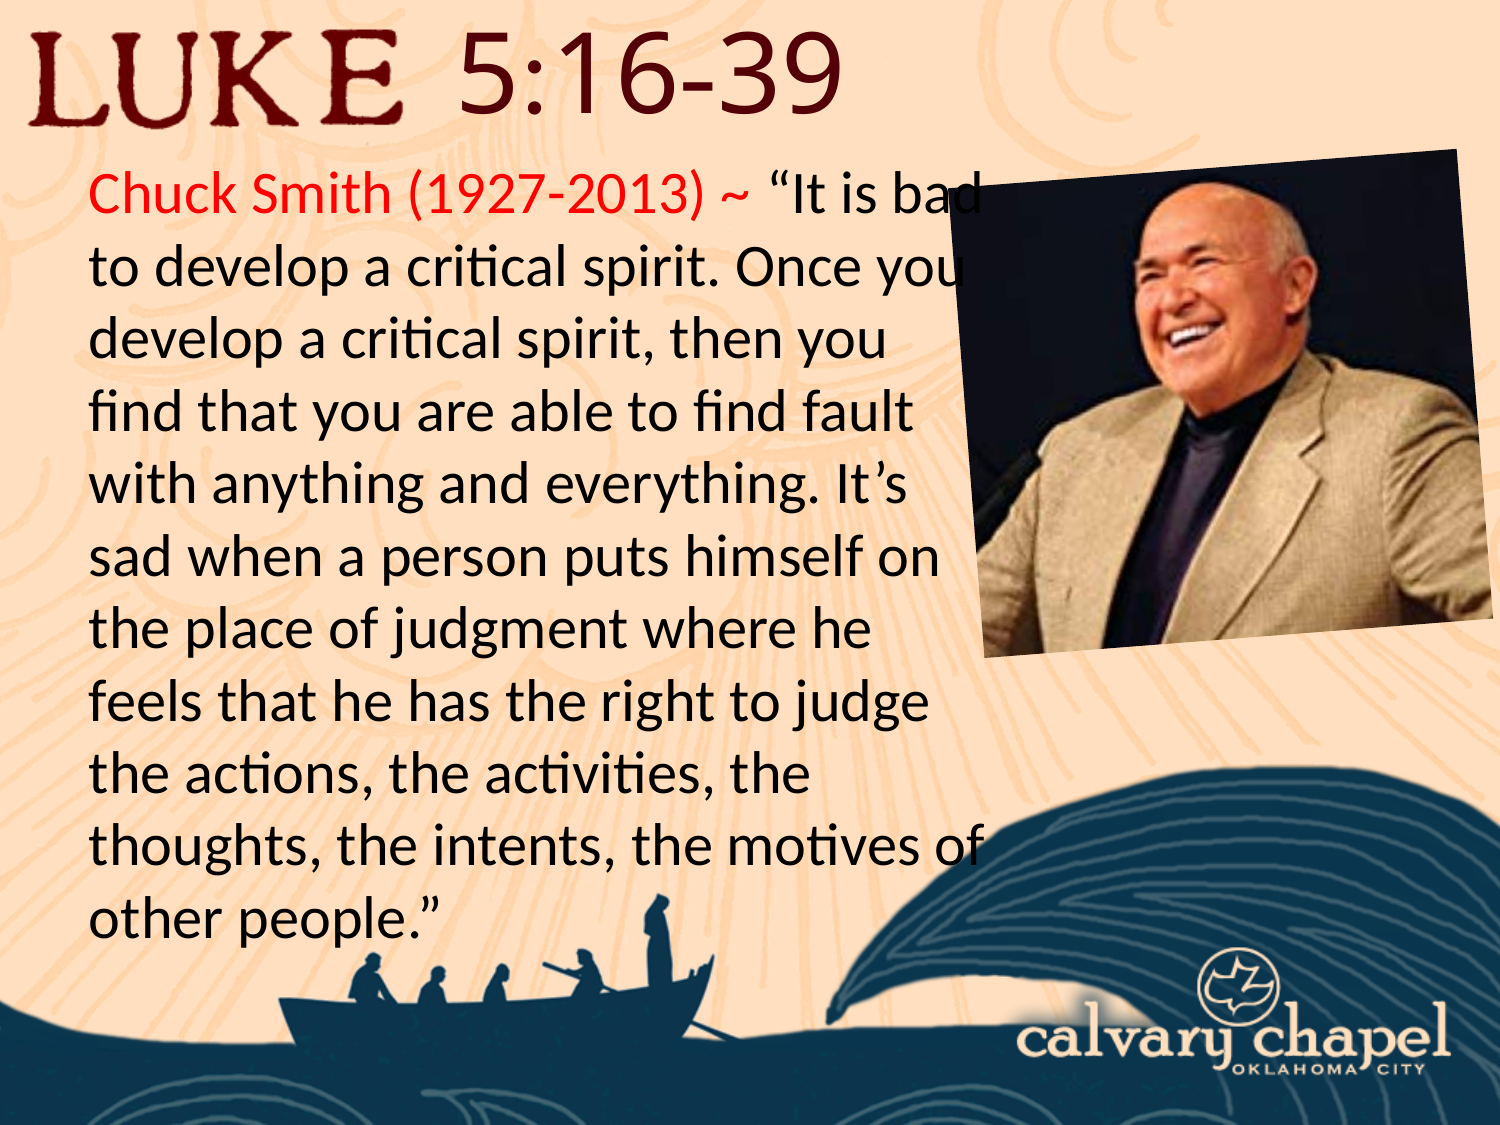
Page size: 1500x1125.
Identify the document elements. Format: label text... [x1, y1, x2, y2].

picture [0, 0, 1500, 1125]
text_box Chuck Smith (1927-2013) ~ “It is bad to develop a critical spirit. Once you develop a critical spirit, then you find that you are able to find fault with anything and everything. It’s sad when a person puts himself on the place of judgment where he feels that he has the right to judge the actions, the activities, the thoughts, the intents, the motives of other people.” [74, 145, 1002, 958]
text_box 5:16-39 [441, 0, 974, 144]
